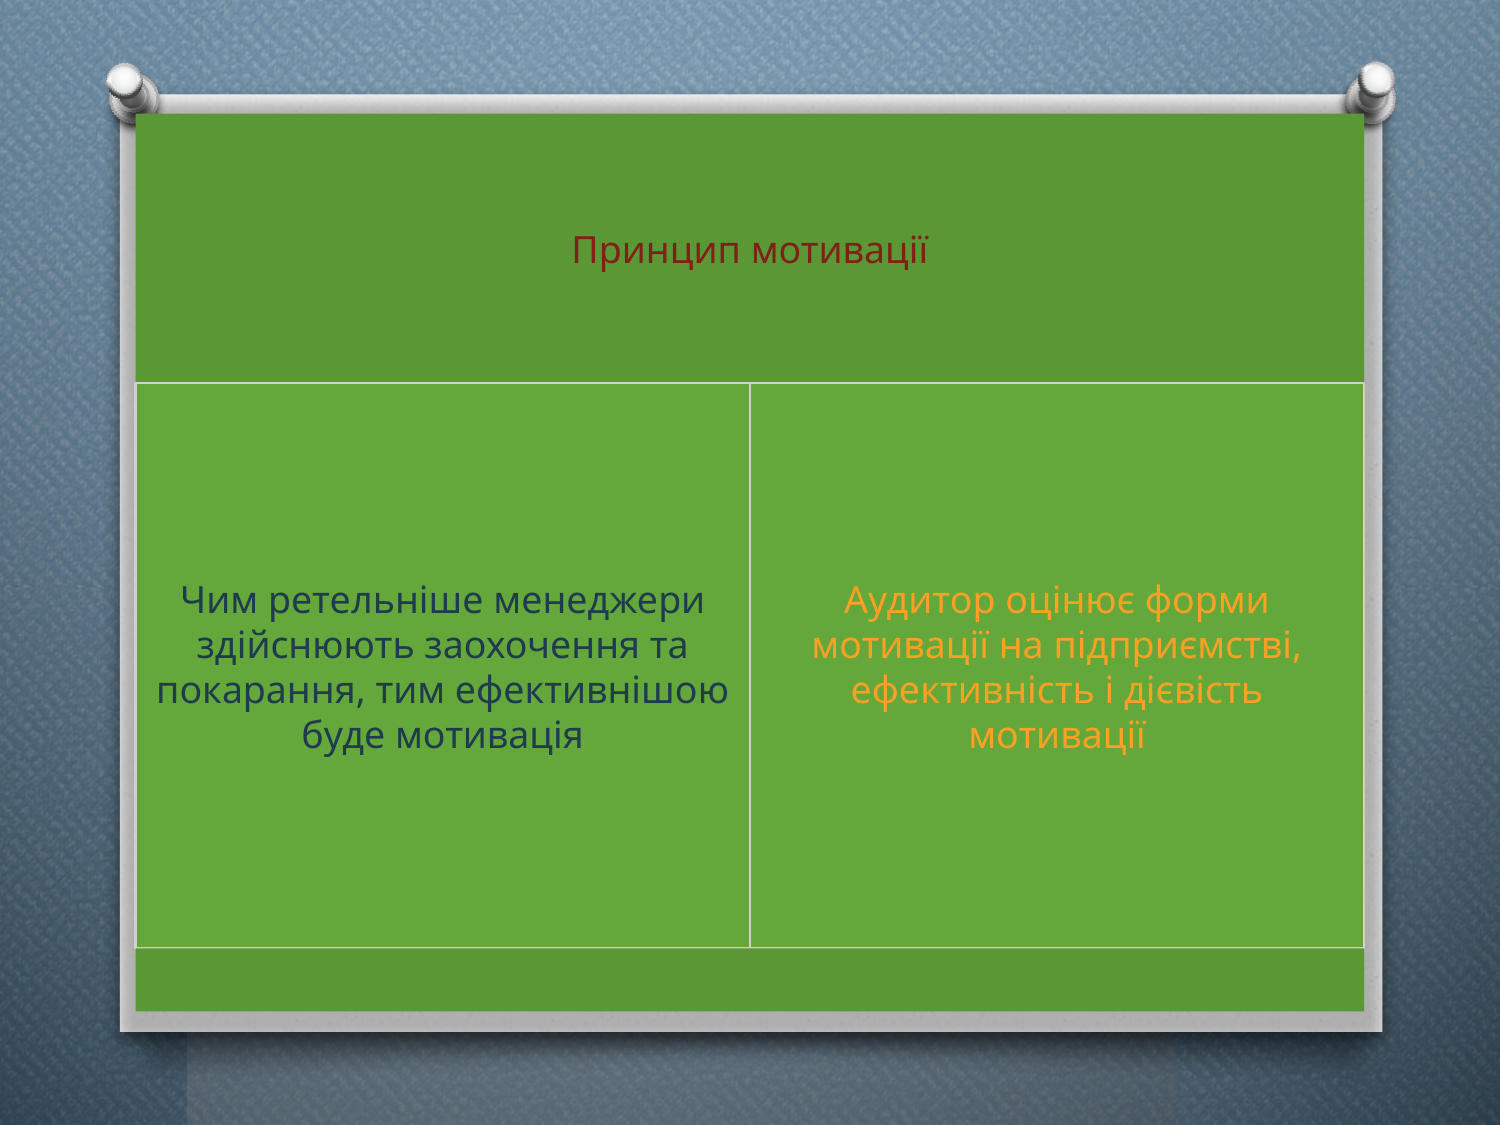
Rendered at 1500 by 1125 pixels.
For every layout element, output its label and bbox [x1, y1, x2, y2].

picture [1317, 35, 1439, 151]
picture [75, 29, 198, 142]
list [135, 113, 1365, 1012]
